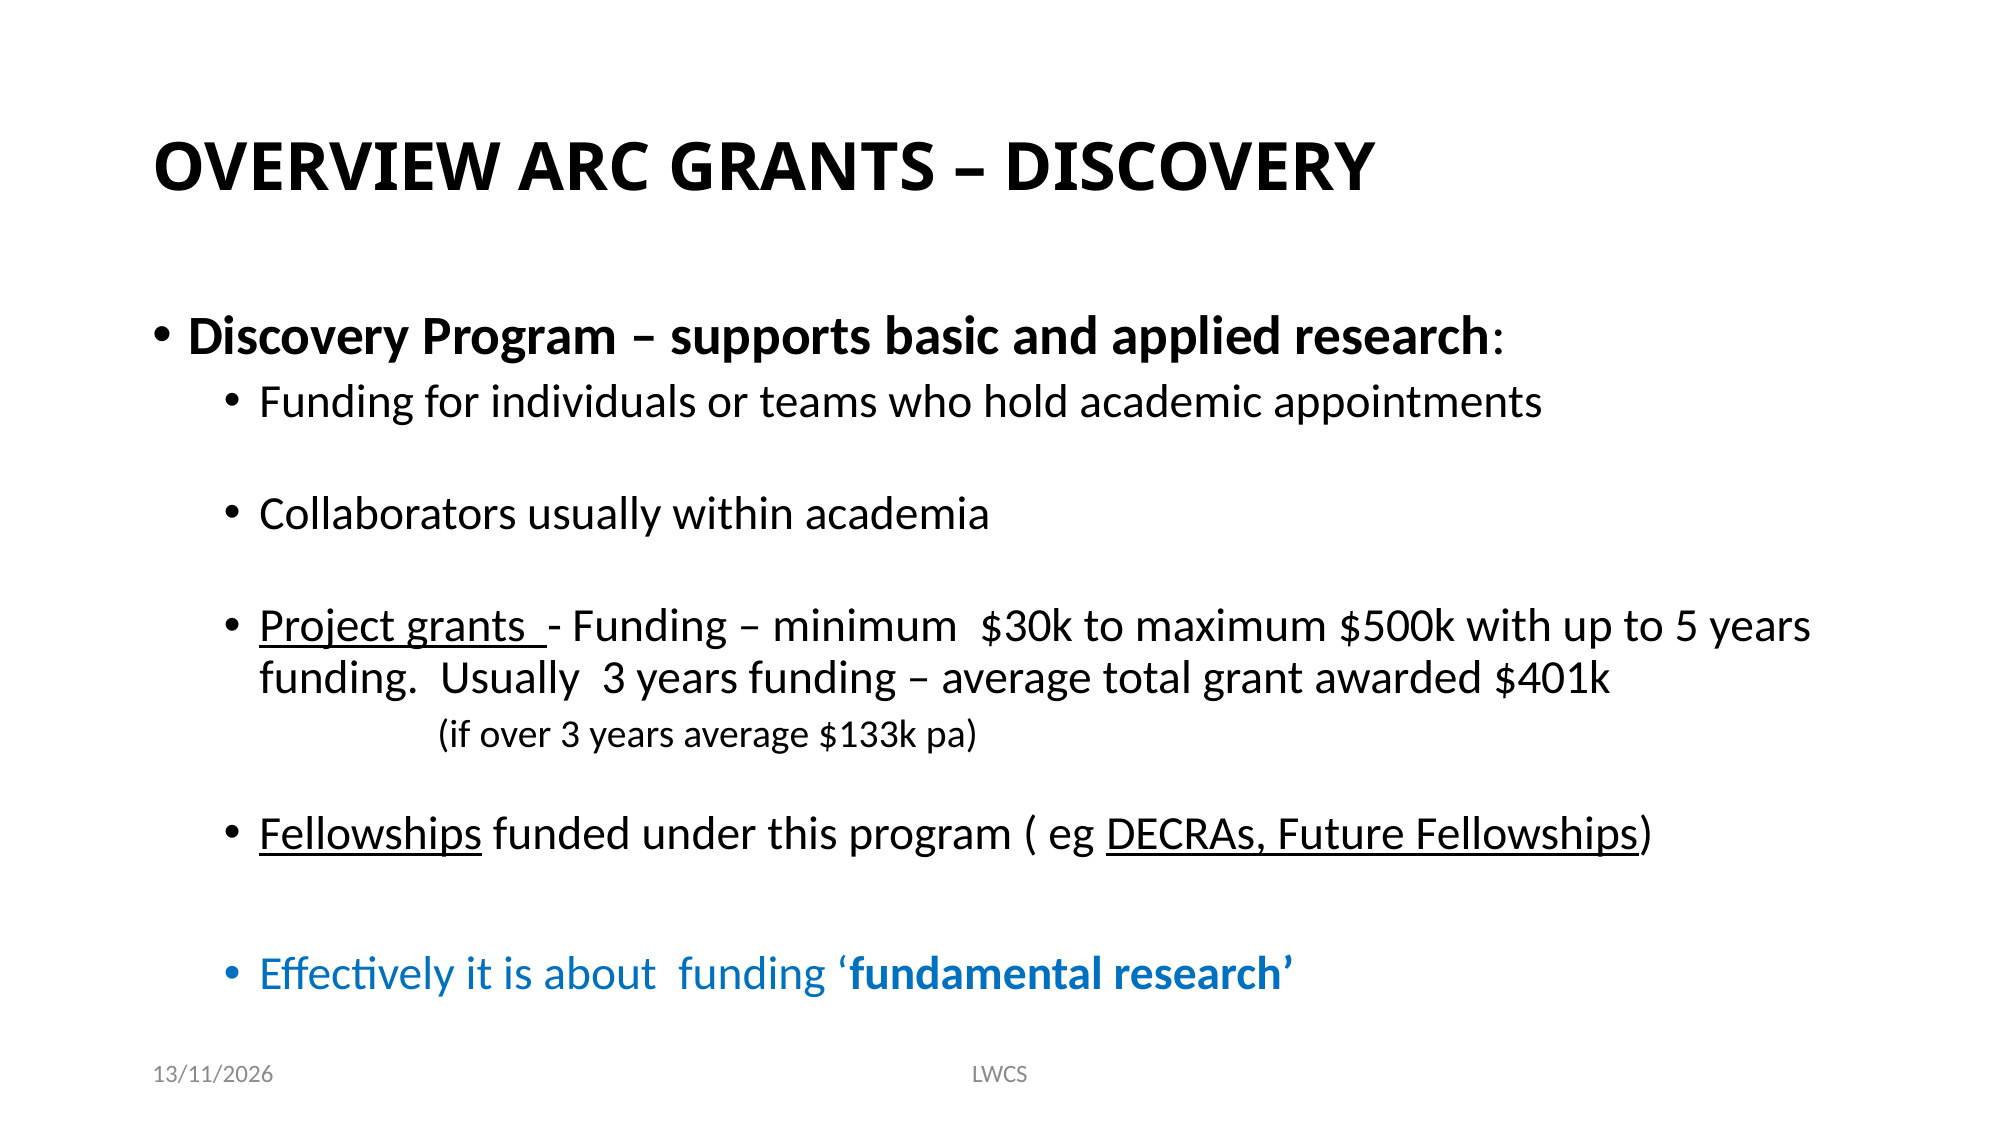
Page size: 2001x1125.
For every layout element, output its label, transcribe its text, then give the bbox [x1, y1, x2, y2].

list Discovery Program – supports basic and applied research: Funding for individuals or teams who hold academic appointments Collaborators usually within academia Project grants - Funding – minimum $30k to maximum $500k with up to 5 years funding. Usually 3 years funding – average total grant awarded $401k (if over 3 years average $133k pa) Fellowships funded under this program ( eg DECRAs, Future Fellowships) Effectively it is about funding ‘fundamental research’ [137, 299, 1863, 1014]
footer LWCS [662, 1042, 1338, 1103]
title OVERVIEW ARC GRANTS – DISCOVERY [137, 59, 1863, 278]
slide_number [137, 1042, 588, 1103]
